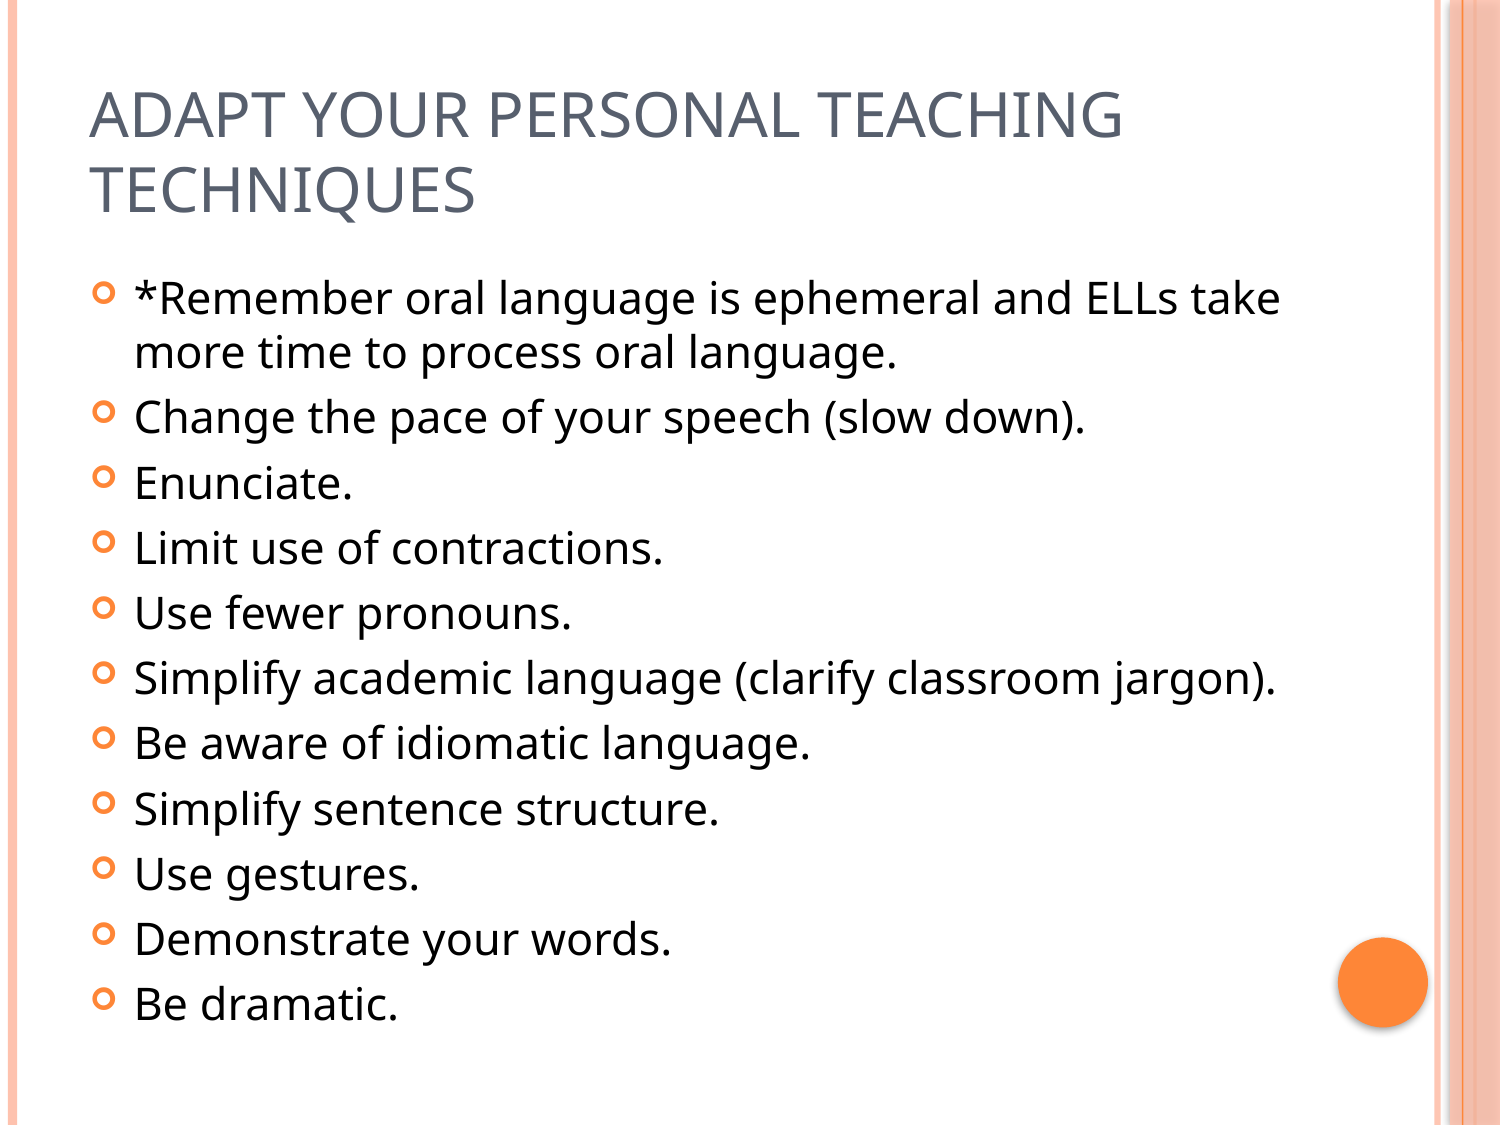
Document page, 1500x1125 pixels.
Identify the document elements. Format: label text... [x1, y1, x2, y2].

title Adapt your personal teaching techniques [75, 45, 1300, 233]
list *Remember oral language is ephemeral and ELLs take more time to process oral language. Change the pace of your speech (slow down). Enunciate. Limit use of contractions. Use fewer pronouns. Simplify academic language (clarify classroom jargon). Be aware of idiomatic language. Simplify sentence structure. Use gestures. Demonstrate your words. Be dramatic. [75, 262, 1300, 1062]
